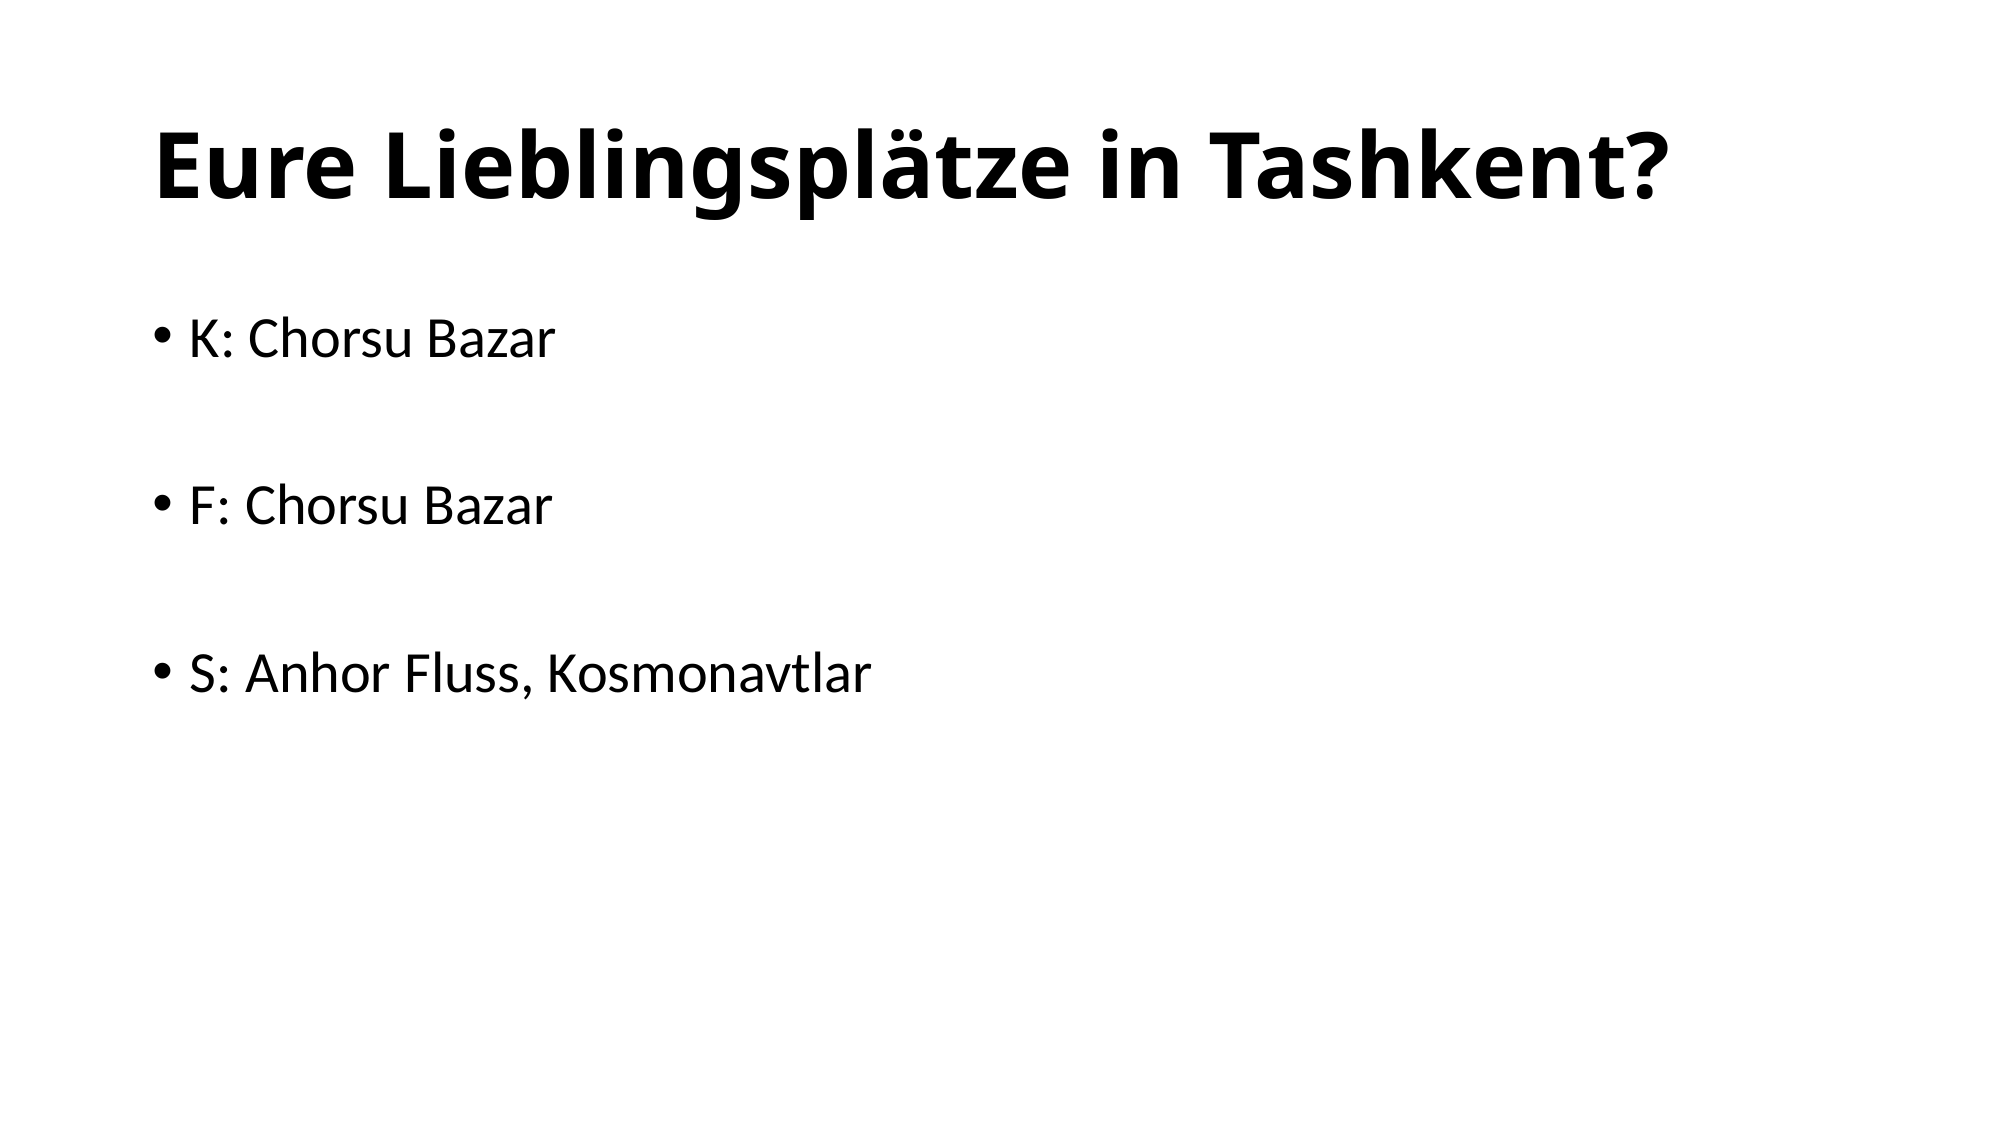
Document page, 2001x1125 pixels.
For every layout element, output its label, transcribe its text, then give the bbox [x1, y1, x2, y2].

list K: Chorsu Bazar F: Chorsu Bazar S: Anhor Fluss, Kosmonavtlar [137, 299, 1863, 1014]
title Eure Lieblingsplätze in Tashkent? [137, 59, 1863, 278]
